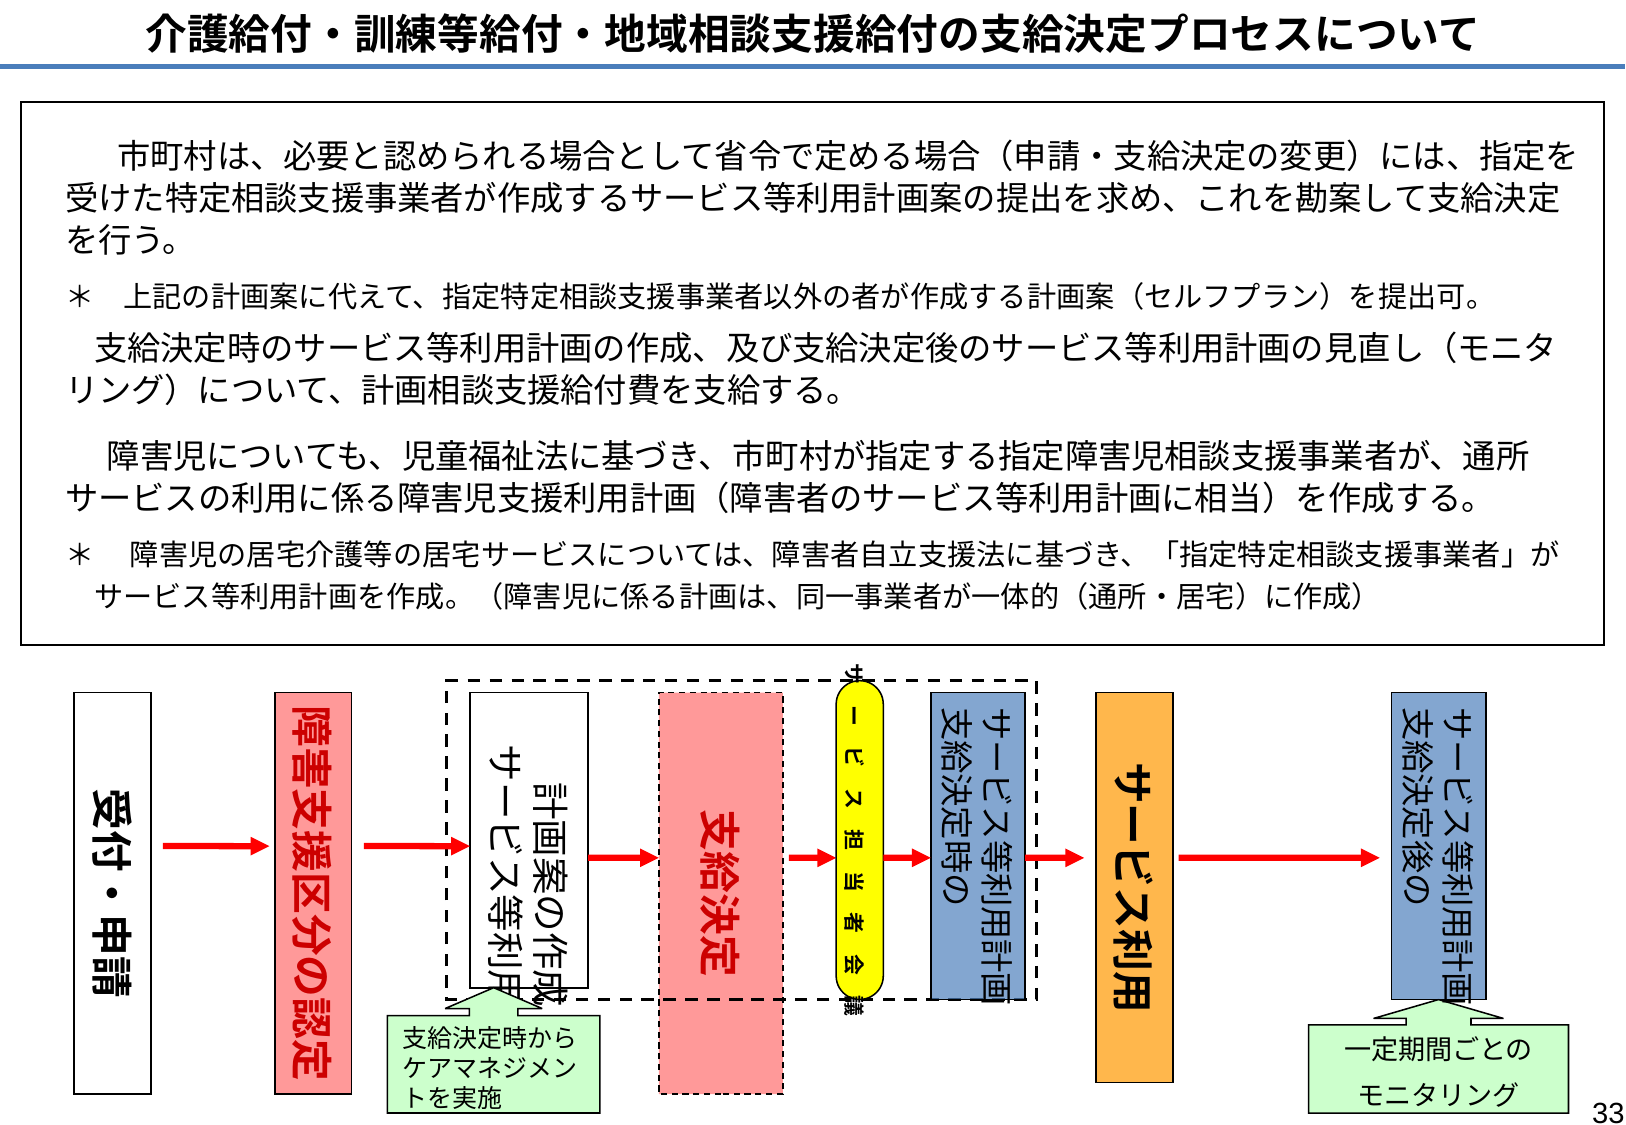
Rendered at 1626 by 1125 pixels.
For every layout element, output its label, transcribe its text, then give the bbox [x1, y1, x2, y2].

text_box サービス利用 [1096, 692, 1173, 1083]
text_box サービス等利用計画 支給決定後の [1391, 692, 1486, 1000]
text_box [1025, 851, 1085, 865]
text_box [363, 839, 470, 853]
text_box 一定期間ごとの モニタリング [1308, 1000, 1569, 1086]
text_box サービス等利用計画 支給決定時の [930, 692, 1026, 1000]
text_box [788, 851, 836, 865]
text_box 市町村は、必要と認められる場合として省令で定める場合（申請・支給決定の変更）には、指定を受けた特定相談支援事業者が作成するサービス等利用計画案の提出を求め、これを勘案して支給決定を行う。 ＊ 上記の計画案に代えて、指定特定相談支援事業者以外の者が作成する計画案（セルフプラン）を提出可。 支給決定時のサービス等利用計画の作成、及び支給決定後のサービス等利用計画の見直し（モニタリング）について、計画相談支援給付費を支給する。 障害児についても、児童福祉法に基づき、市町村が指定する指定障害児相談支援事業者が、通所サービスの利用に係る障害児支援利用計画（障害者のサービス等利用計画に相当）を作成する。 ＊ 障害児の居宅介護等の居宅サービスについては、障害者自立支援法に基づき、「指定特定相談支援事業者」がサービス等利用計画を作成。（障害児に係る計画は、同一事業者が一体的（通所・居宅）に作成） [21, 101, 1604, 646]
text_box [1178, 851, 1380, 865]
text_box [883, 851, 931, 865]
text_box [1026, 858, 1037, 1000]
text_box 障害支援区分の認定 [275, 692, 352, 1095]
text_box [588, 851, 659, 865]
text_box [162, 839, 270, 853]
slide_number 33 [1260, 1086, 1625, 1125]
text_box サ ー ビ ス 担 当 者 会 議 [836, 680, 884, 1000]
text_box 支給決定時からケアマネジメントを実施 [387, 987, 600, 1114]
text_box [446, 680, 855, 1000]
list 介護給付・訓練等給付・地域相談支援給付の支給決定プロセスについて [0, 9, 1625, 64]
text_box [864, 680, 1037, 857]
text_box [865, 858, 930, 1000]
text_box 受付・申請 [74, 692, 152, 1095]
text_box 支給決定 [658, 1000, 783, 1095]
